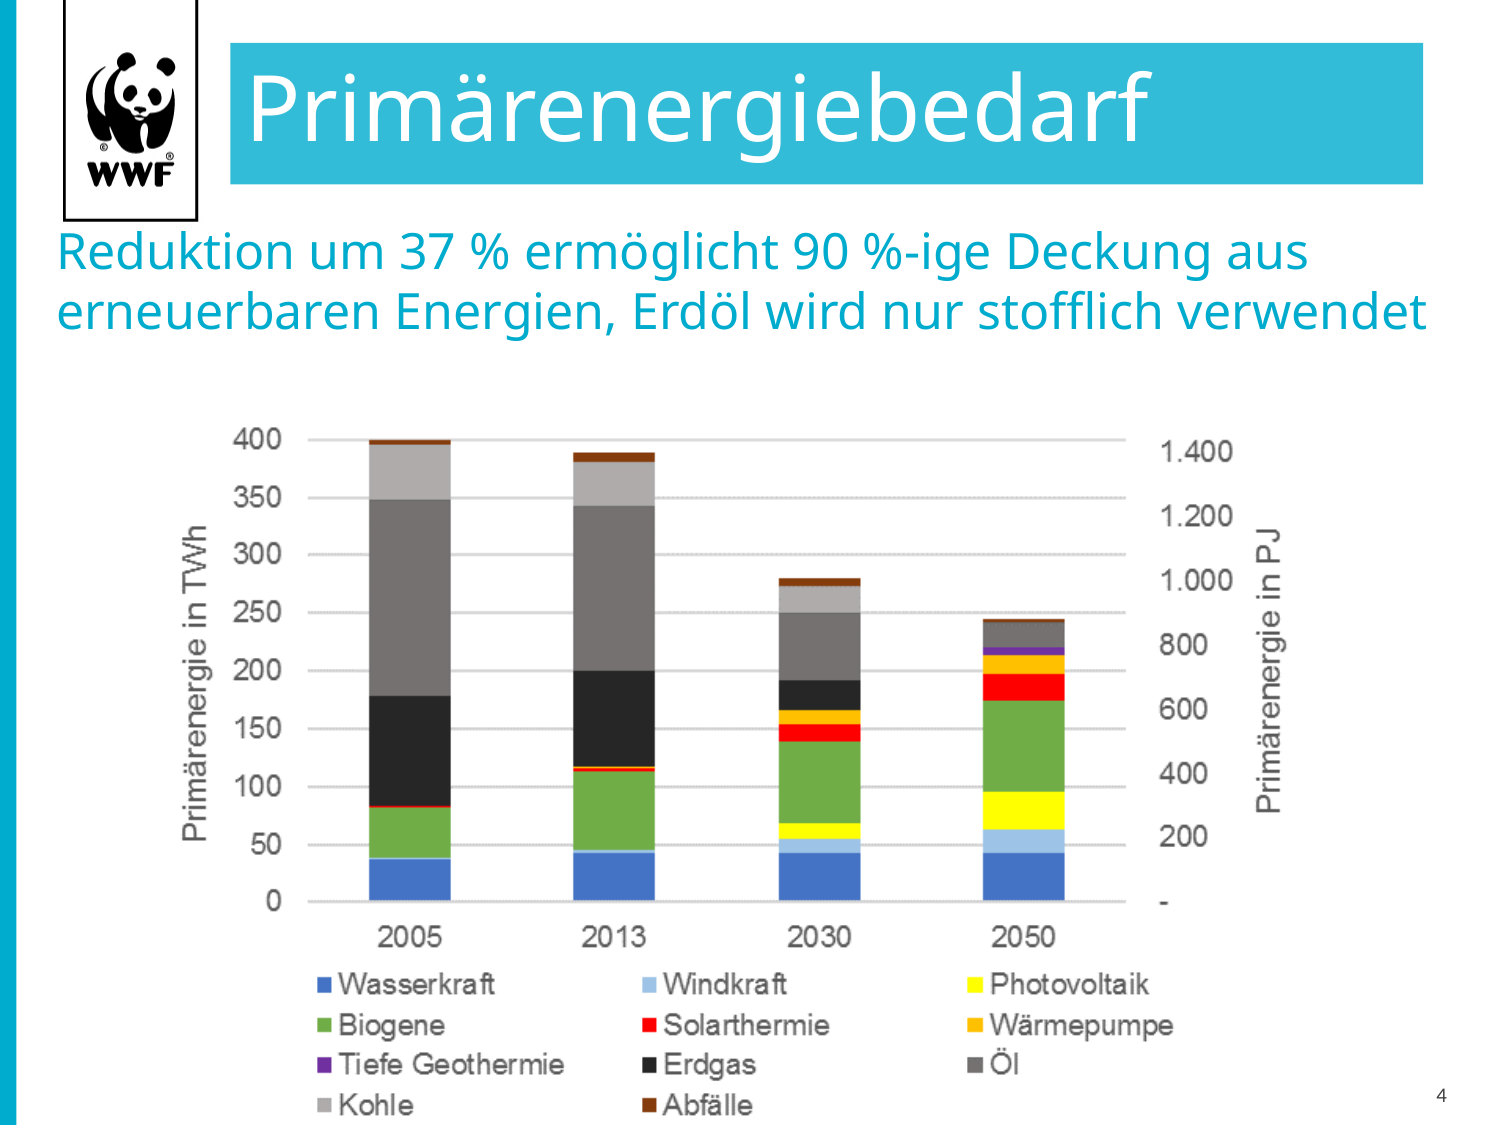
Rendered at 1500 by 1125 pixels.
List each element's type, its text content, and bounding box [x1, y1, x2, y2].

slide_number 4 [1423, 1071, 1447, 1117]
picture [159, 390, 1291, 1125]
picture [53, 0, 208, 211]
list Reduktion um 37 % ermöglicht 90 %-ige Deckung aus erneuerbaren Energien, Erdöl wird nur stofflich verwendet [41, 211, 1483, 378]
title Primärenergiebedarf [230, 42, 1424, 185]
